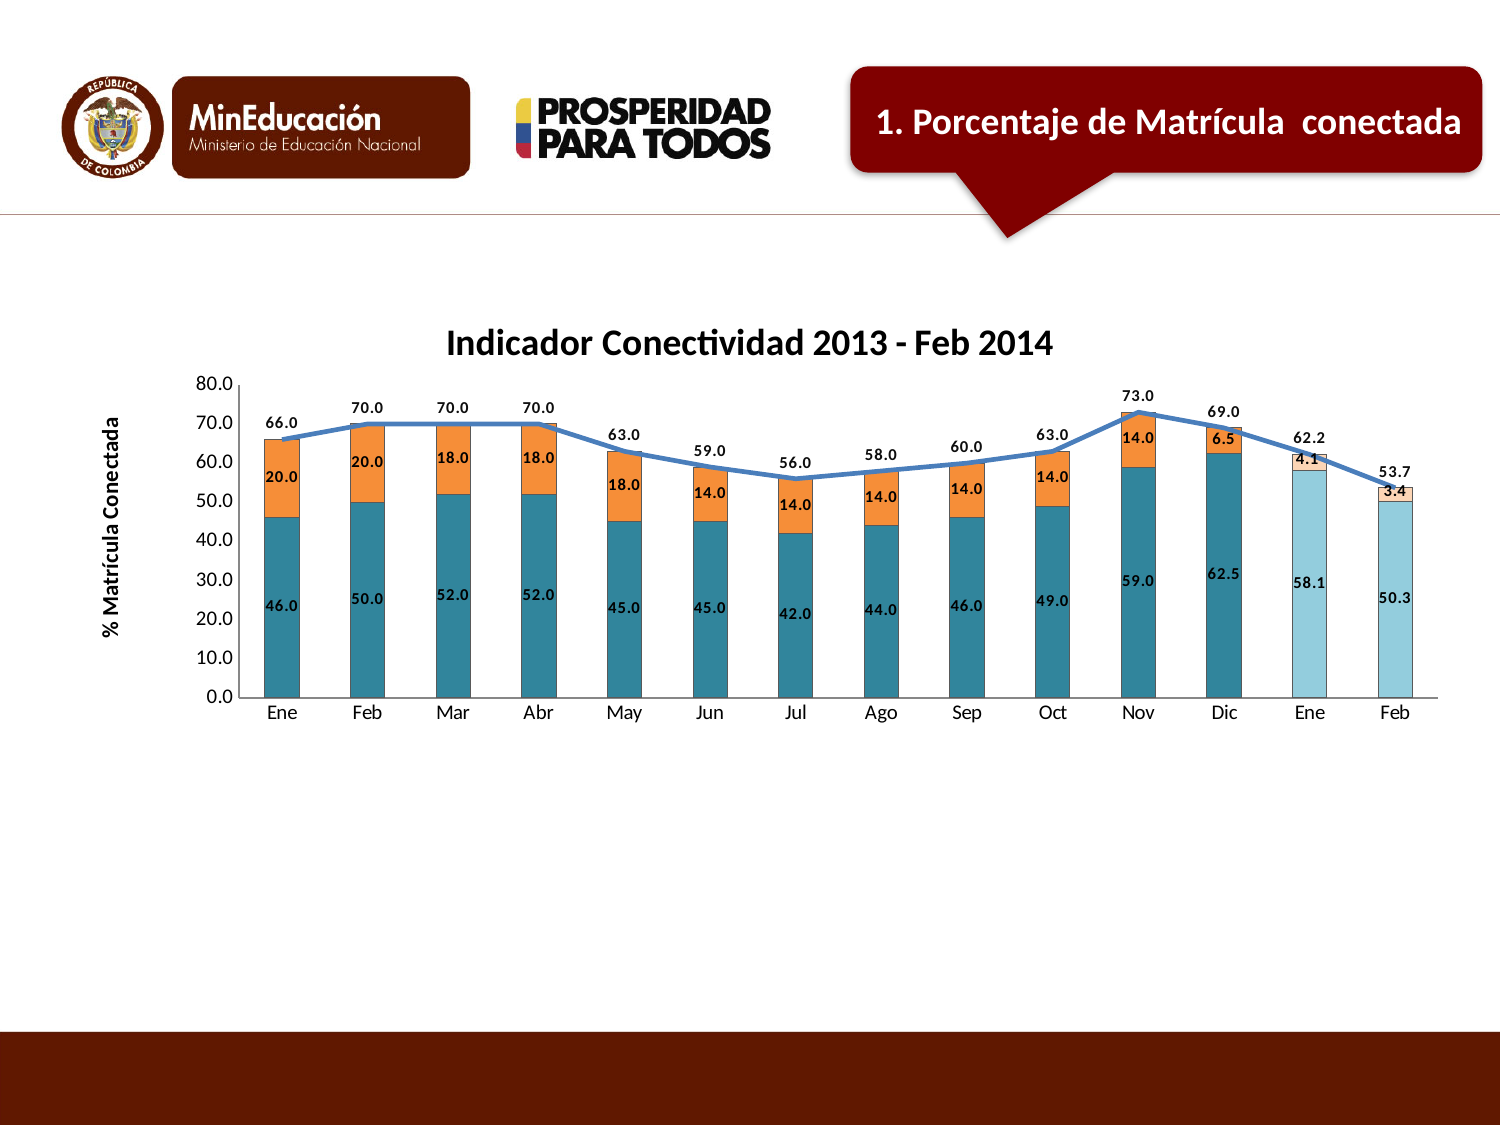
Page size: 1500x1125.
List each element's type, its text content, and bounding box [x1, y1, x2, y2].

picture [0, 0, 1500, 1125]
chart [42, 297, 1458, 828]
text_box 1. Porcentaje de Matrícula conectada [850, 66, 1483, 239]
